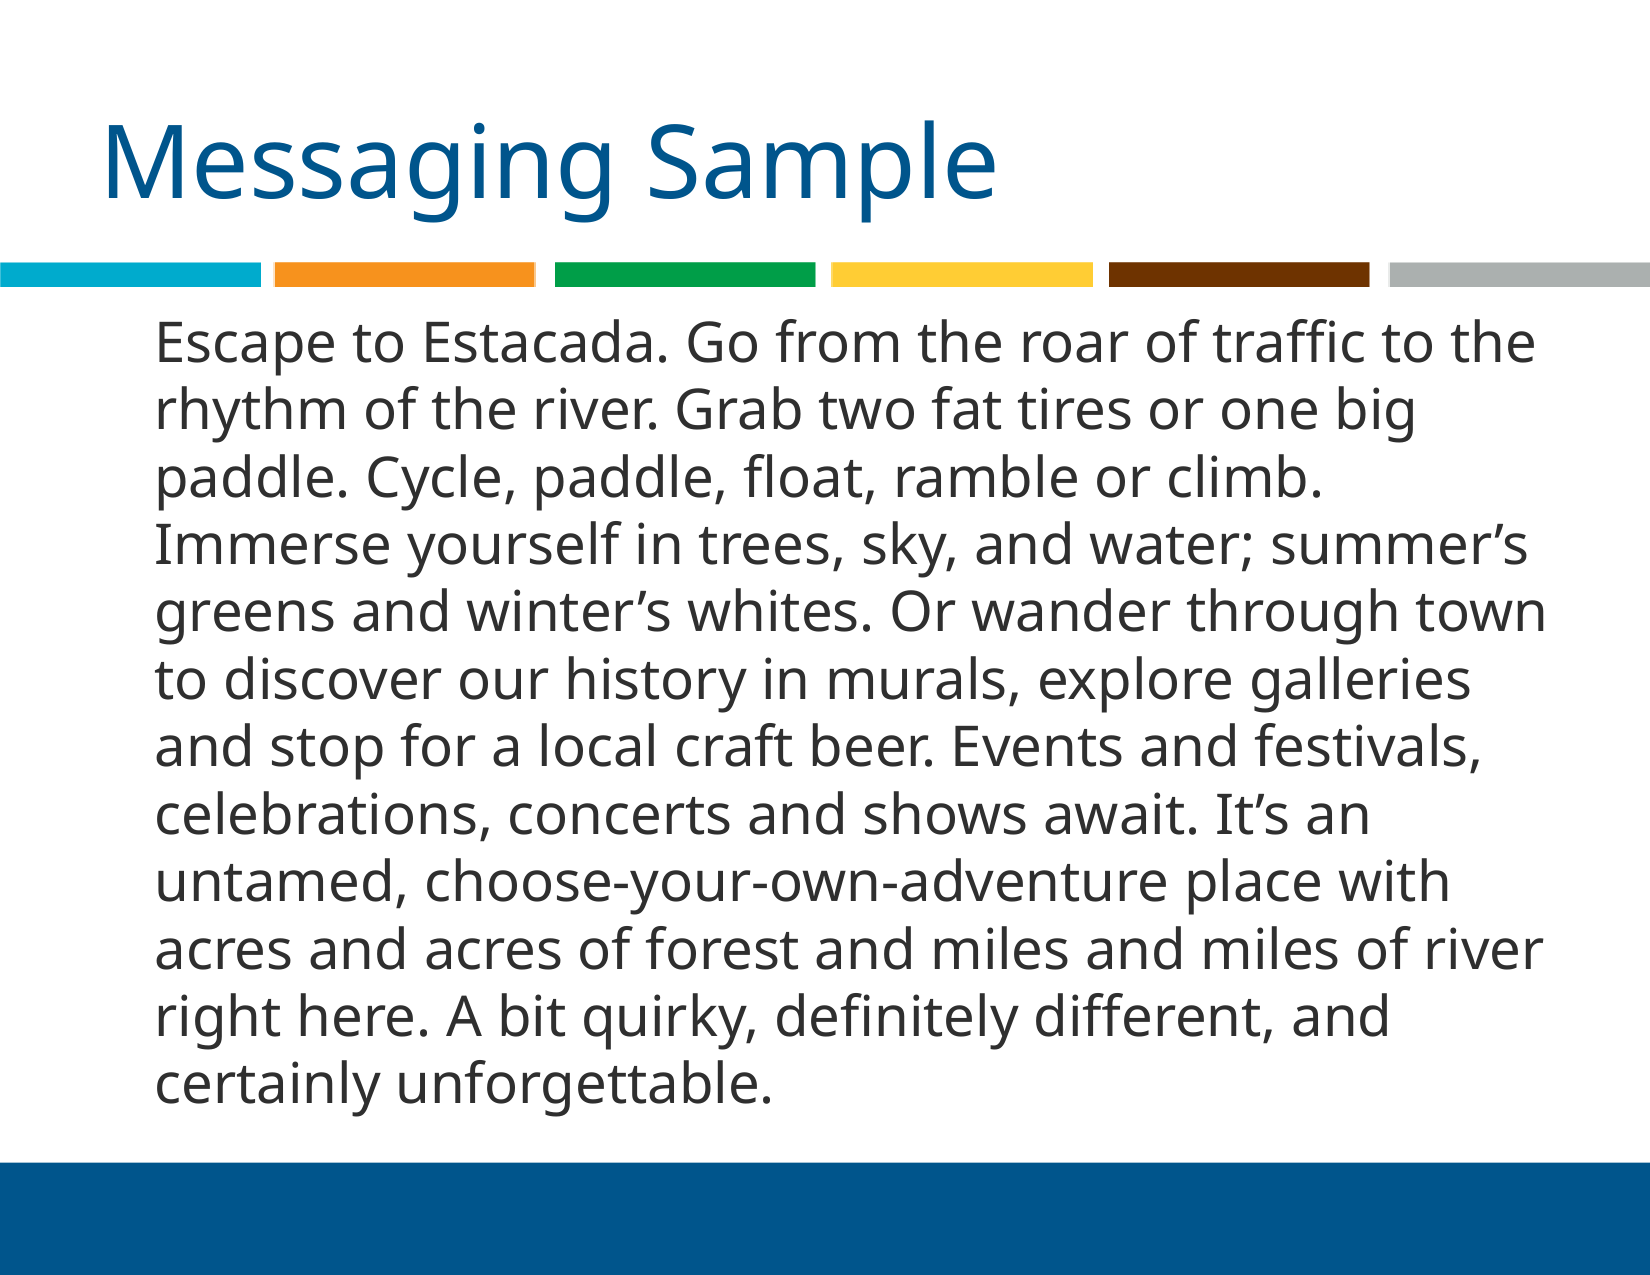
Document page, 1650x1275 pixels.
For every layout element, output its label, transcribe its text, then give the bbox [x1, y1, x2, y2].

list Escape to Estacada. Go from the roar of traffic to the rhythm of the river. Grab two fat tires or one big paddle. Cycle, paddle, float, ramble or climb. Immerse yourself in trees, sky, and water; summer’s greens and winter’s whites. Or wander through town to discover our history in murals, explore galleries and stop for a local craft beer. Events and festivals, celebrations, concerts and shows await. It’s an untamed, choose-your-own-adventure place with acres and acres of forest and miles and miles of river right here. A bit quirky, definitely different, and certainly unforgettable. [82, 297, 1568, 1139]
title Messaging Sample [82, 51, 1568, 264]
picture [0, 262, 1650, 287]
